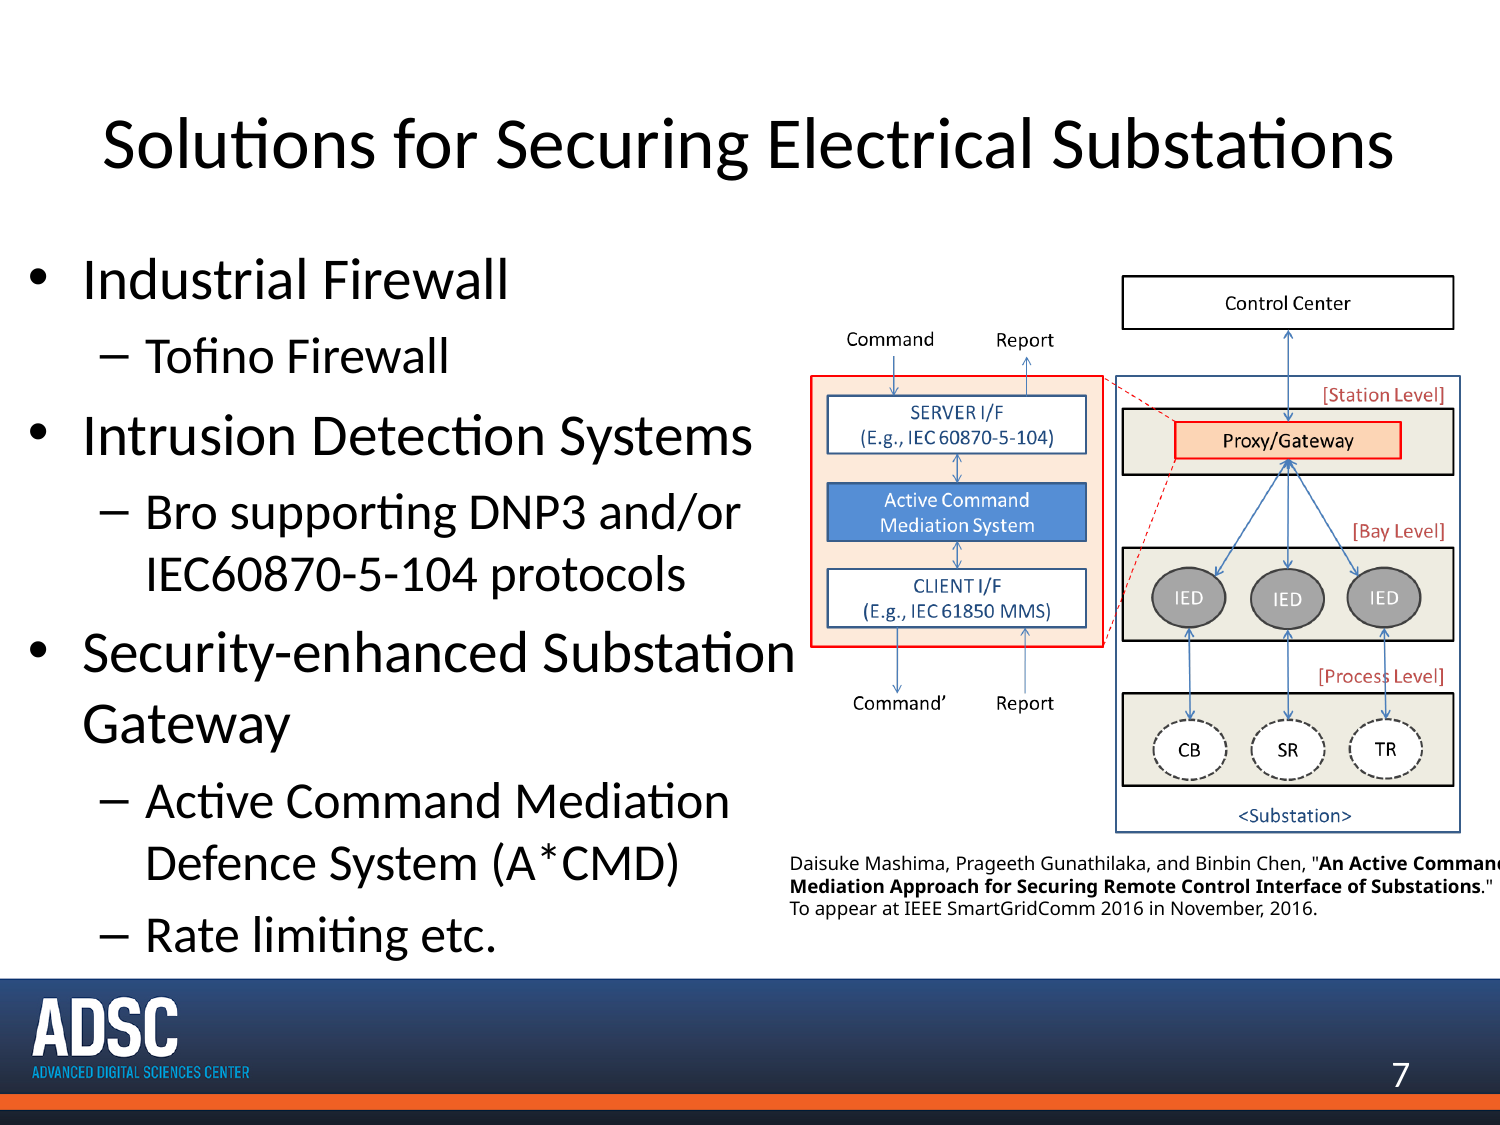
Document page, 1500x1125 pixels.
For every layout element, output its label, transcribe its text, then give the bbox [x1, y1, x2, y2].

picture [0, 0, 1500, 1125]
text_box Daisuke Mashima, Prageeth Gunathilaka, and Binbin Chen, "An Active Command Mediation Approach for Securing Remote Control Interface of Substations." To appear at IEEE SmartGridComm 2016 in November, 2016. [774, 844, 1500, 927]
title Solutions for Securing Electrical Substations [75, 45, 1425, 233]
list Industrial Firewall Tofino Firewall Intrusion Detection Systems Bro supporting DNP3 and/or IEC60870-5-104 protocols Security-enhanced Substation Gateway Active Command Mediation Defence System (A*CMD) Rate limiting etc. [12, 232, 847, 975]
slide_number 7 [1074, 1042, 1425, 1103]
